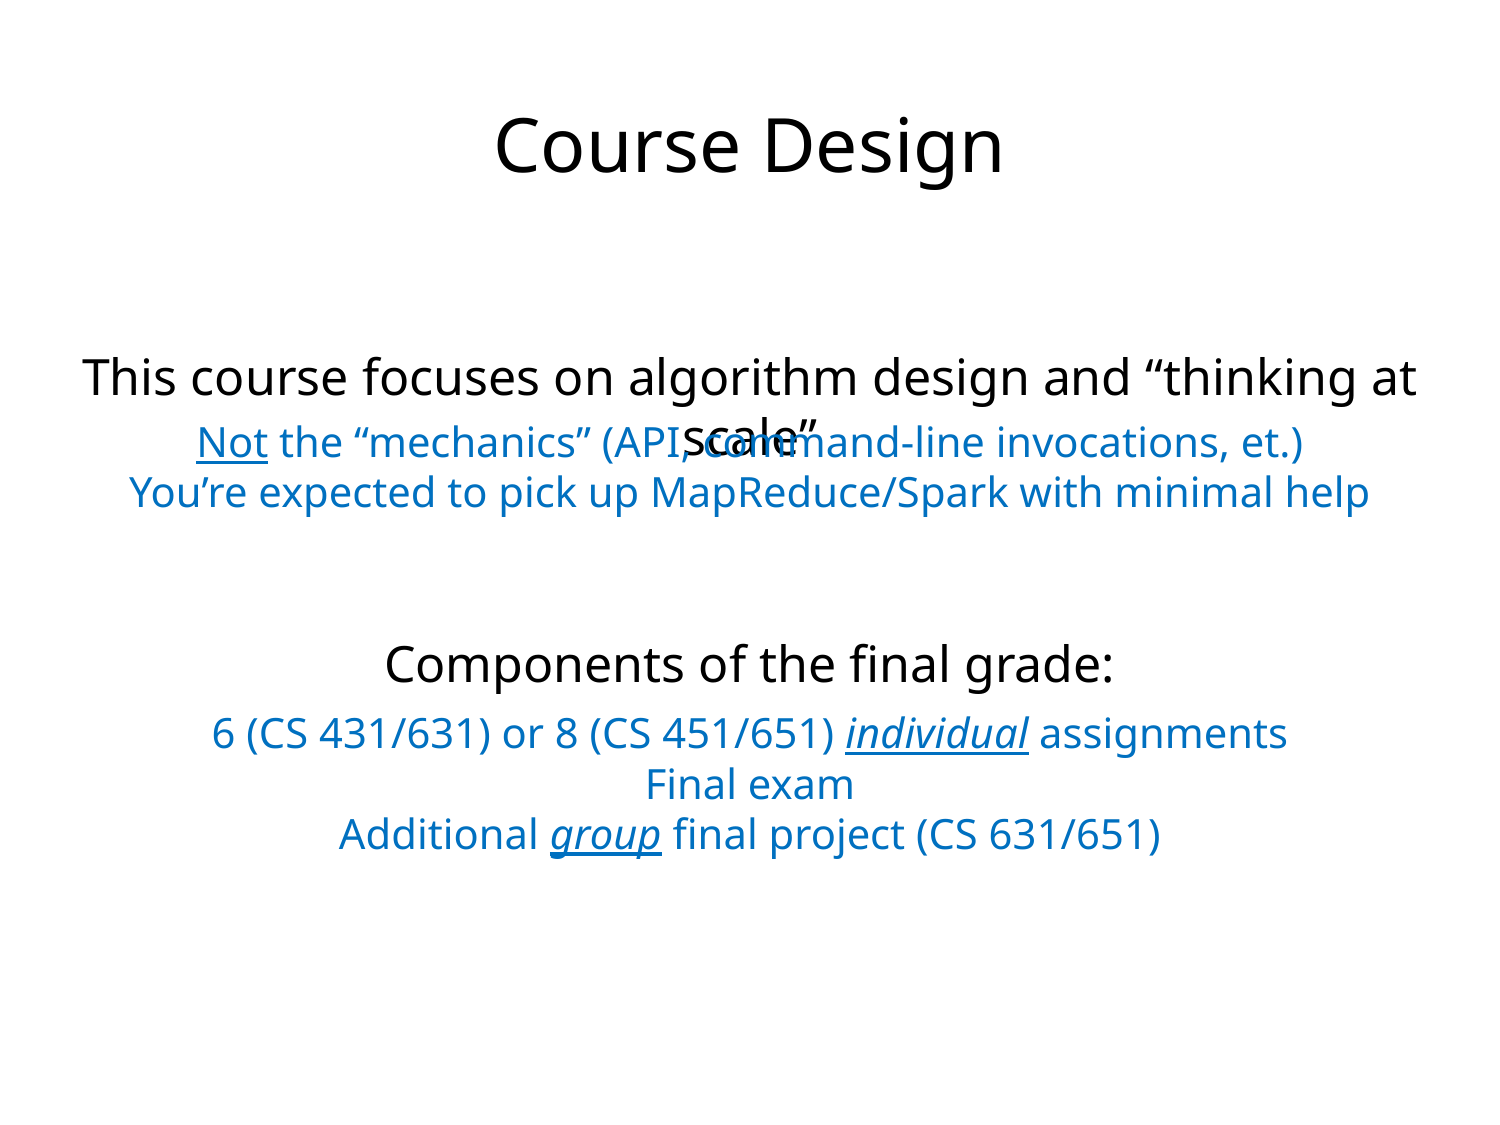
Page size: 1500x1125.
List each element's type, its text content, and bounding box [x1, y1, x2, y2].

text_box 6 (CS 431/631) or 8 (CS 451/651) individual assignments Final exam Additional group final project (CS 631/651) [0, 699, 1500, 865]
text_box Components of the final grade: [0, 624, 1500, 699]
text_box This course focuses on algorithm design and “thinking at scale” [0, 338, 1500, 408]
text_box Not the “mechanics” (API, command-line invocations, et.) You’re expected to pick up MapReduce/Spark with minimal help [0, 408, 1500, 524]
text_box Course Design [0, 90, 1500, 203]
